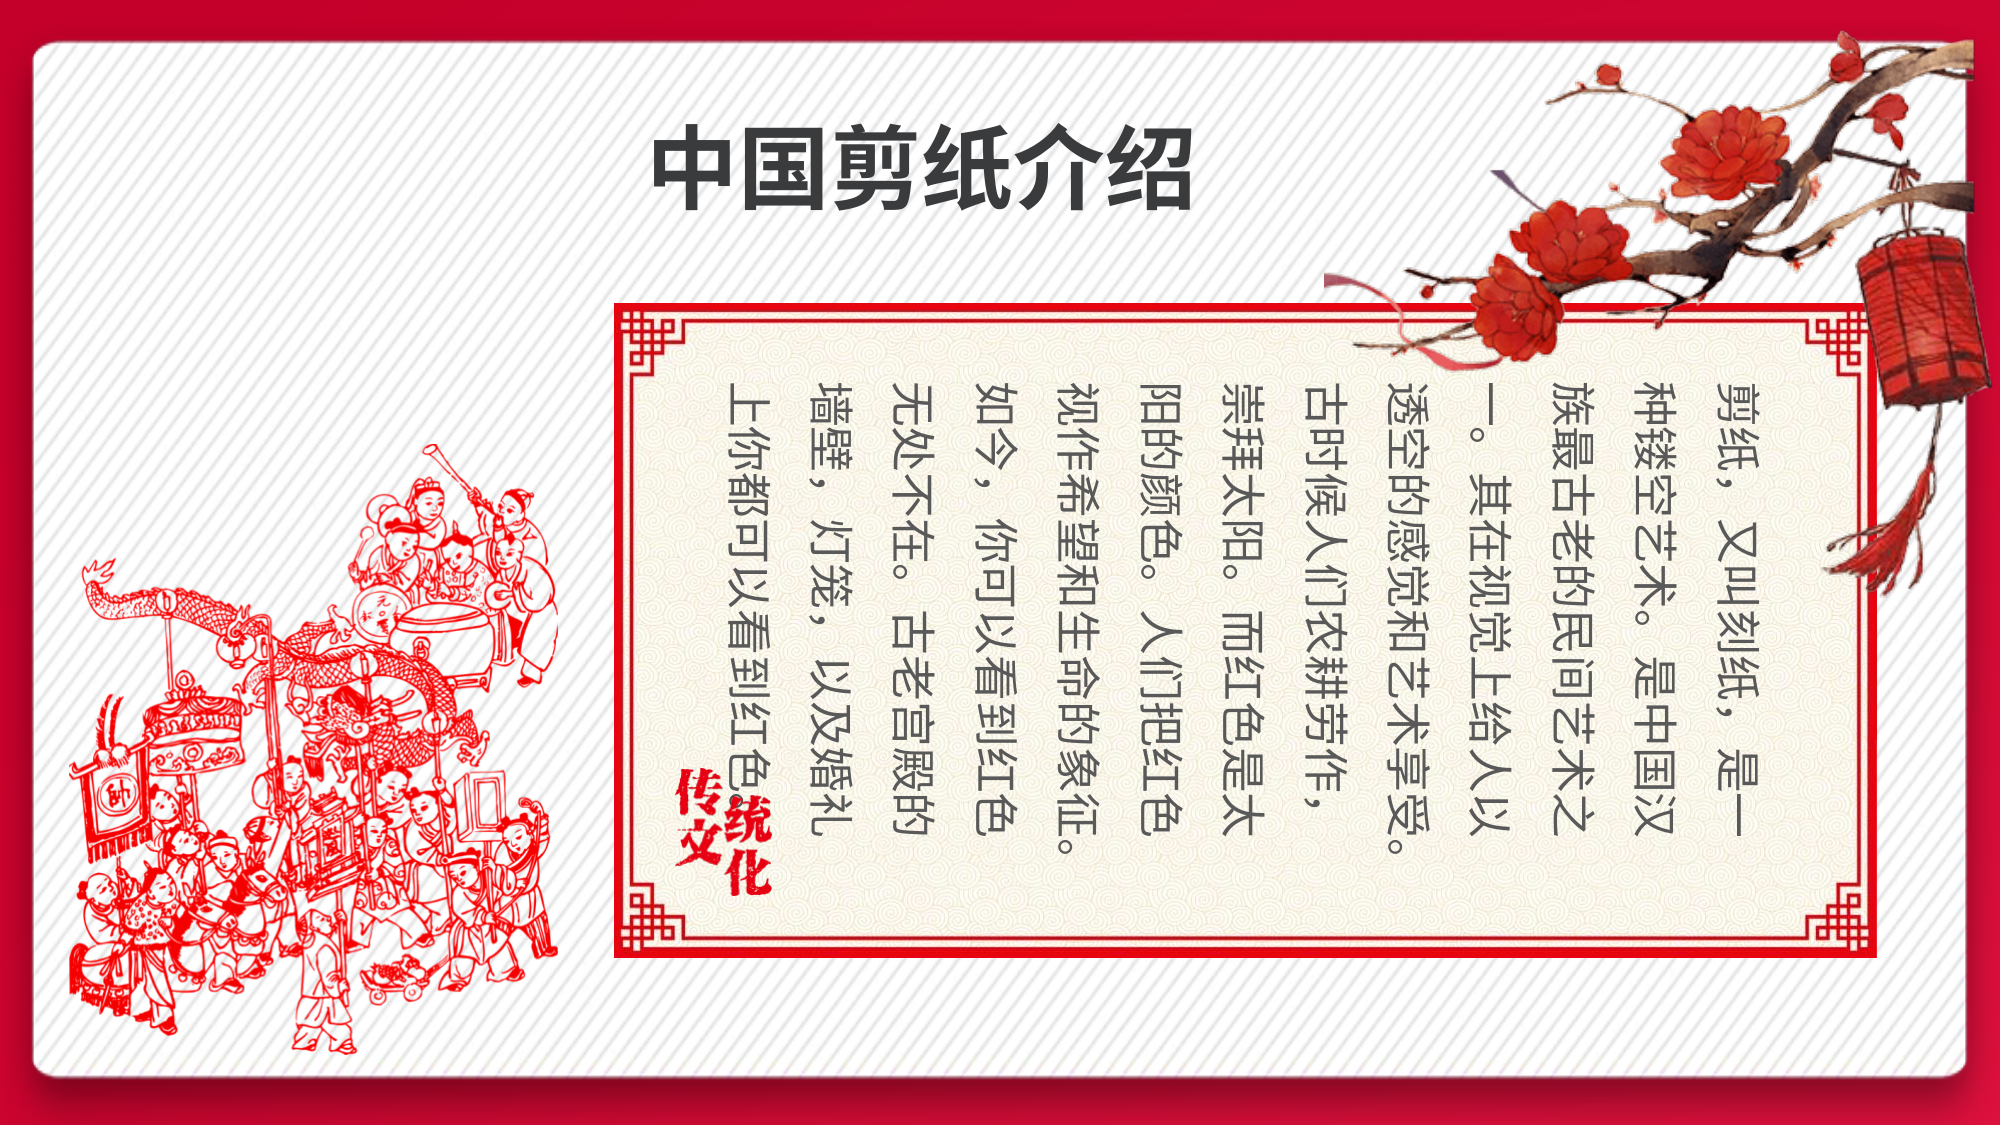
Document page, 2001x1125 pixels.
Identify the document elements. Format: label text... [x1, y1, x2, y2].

picture [0, 0, 2000, 1125]
text_box 中国剪纸介绍 [631, 103, 1323, 229]
